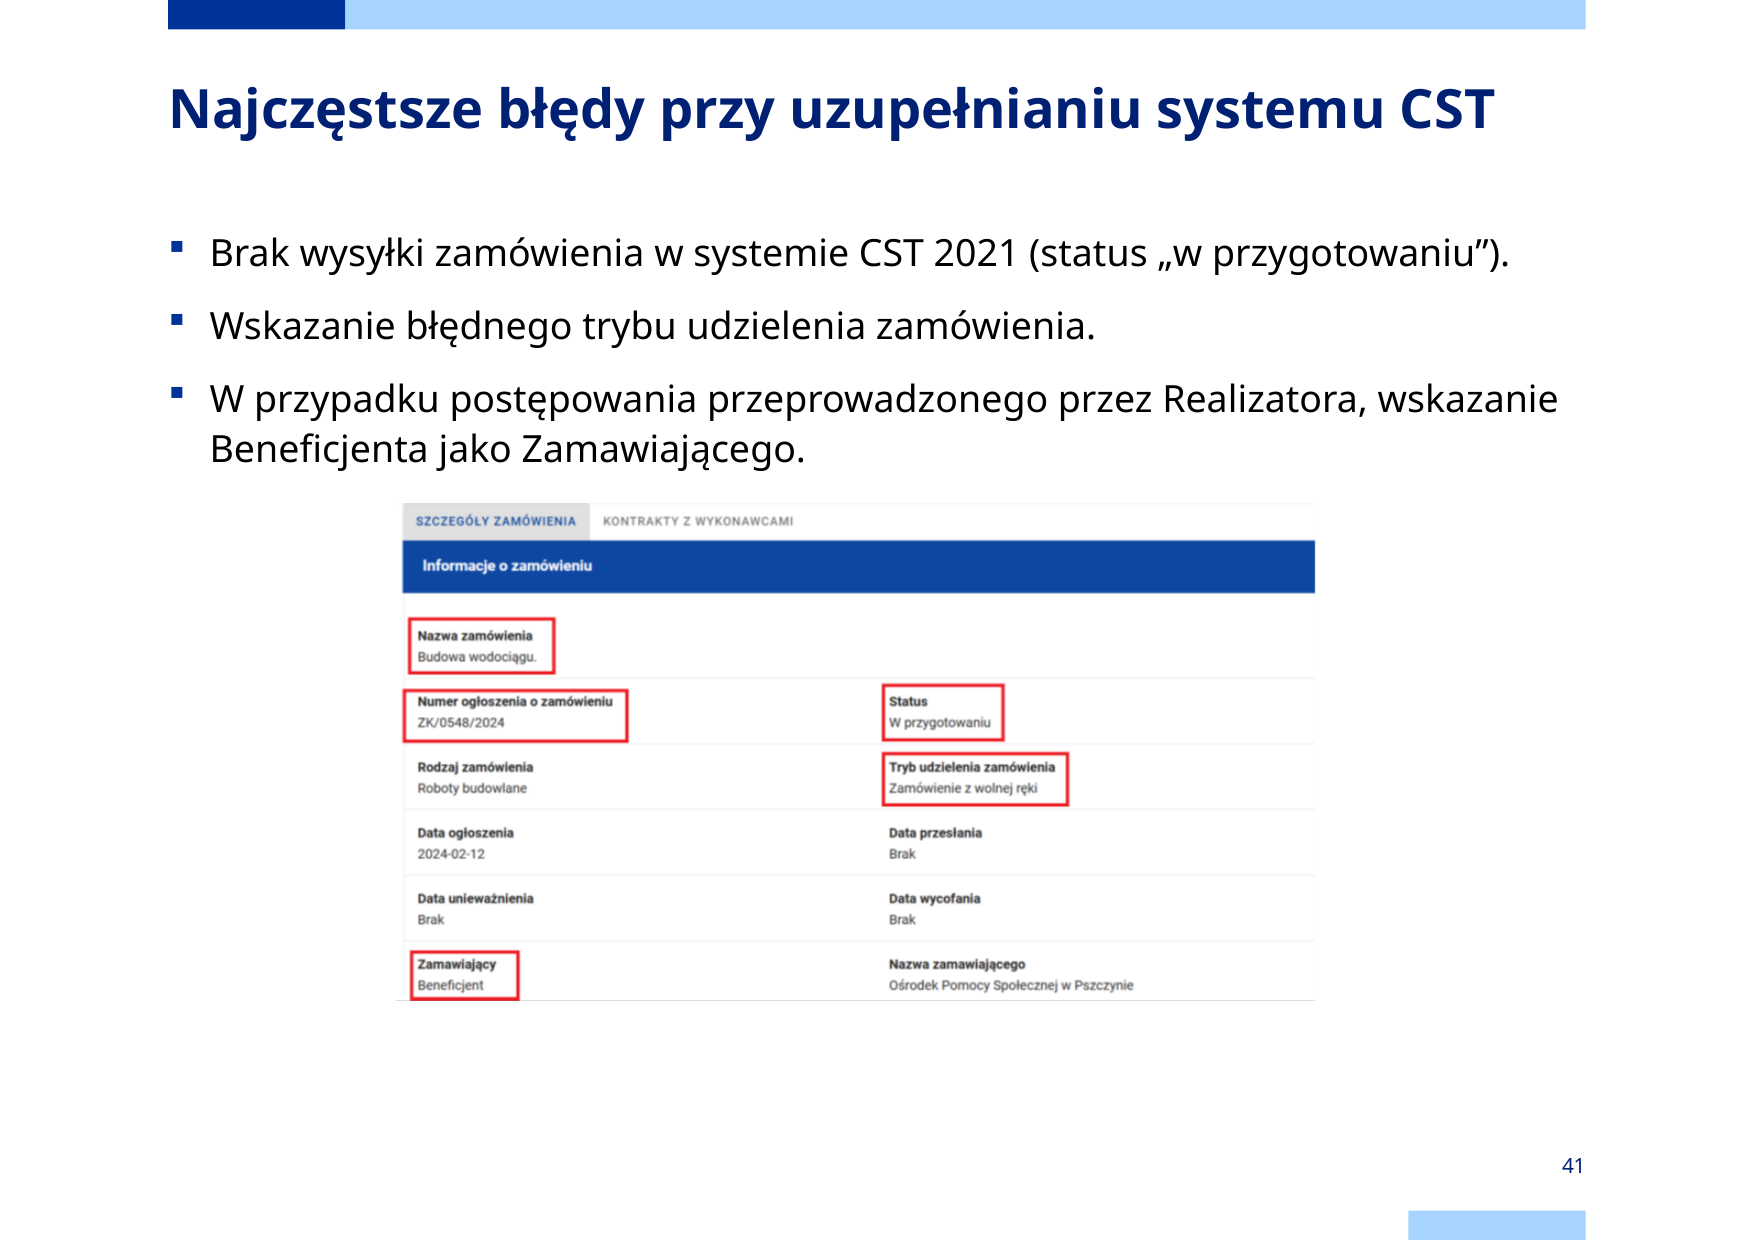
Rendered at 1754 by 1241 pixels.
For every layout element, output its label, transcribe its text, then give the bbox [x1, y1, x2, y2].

title Najczęstsze błędy przy uzupełnianiu systemu CST [168, 64, 1586, 166]
slide_number 41 [1408, 1151, 1586, 1182]
picture [396, 503, 1316, 1002]
list Brak wysyłki zamówienia w systemie CST 2021 (status „w przygotowaniu”). Wskazanie błędnego trybu udzielenia zamówienia. W przypadku postępowania przeprowadzonego przez Realizatora, wskazanie Beneficjenta jako Zamawiającego. [168, 224, 1586, 1093]
